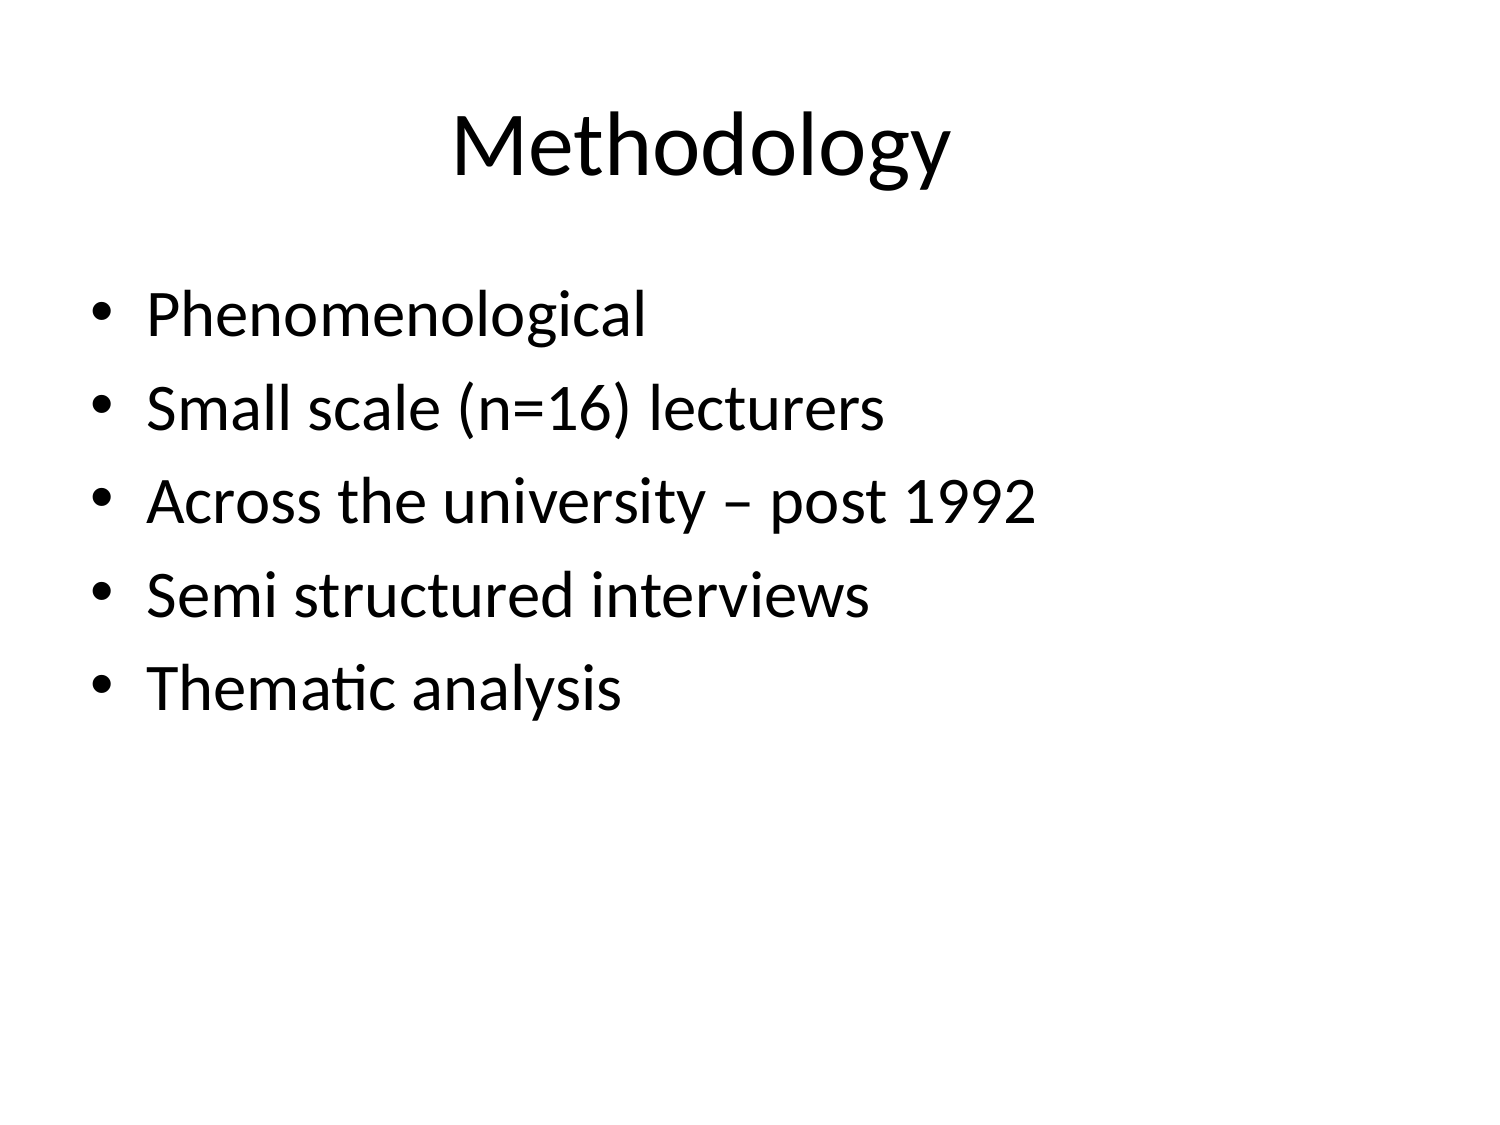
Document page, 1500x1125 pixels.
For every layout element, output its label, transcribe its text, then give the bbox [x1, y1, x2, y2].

list Phenomenological Small scale (n=16) lecturers Across the university – post 1992 Semi structured interviews Thematic analysis [75, 262, 1425, 1005]
title Methodology [75, 45, 1425, 233]
